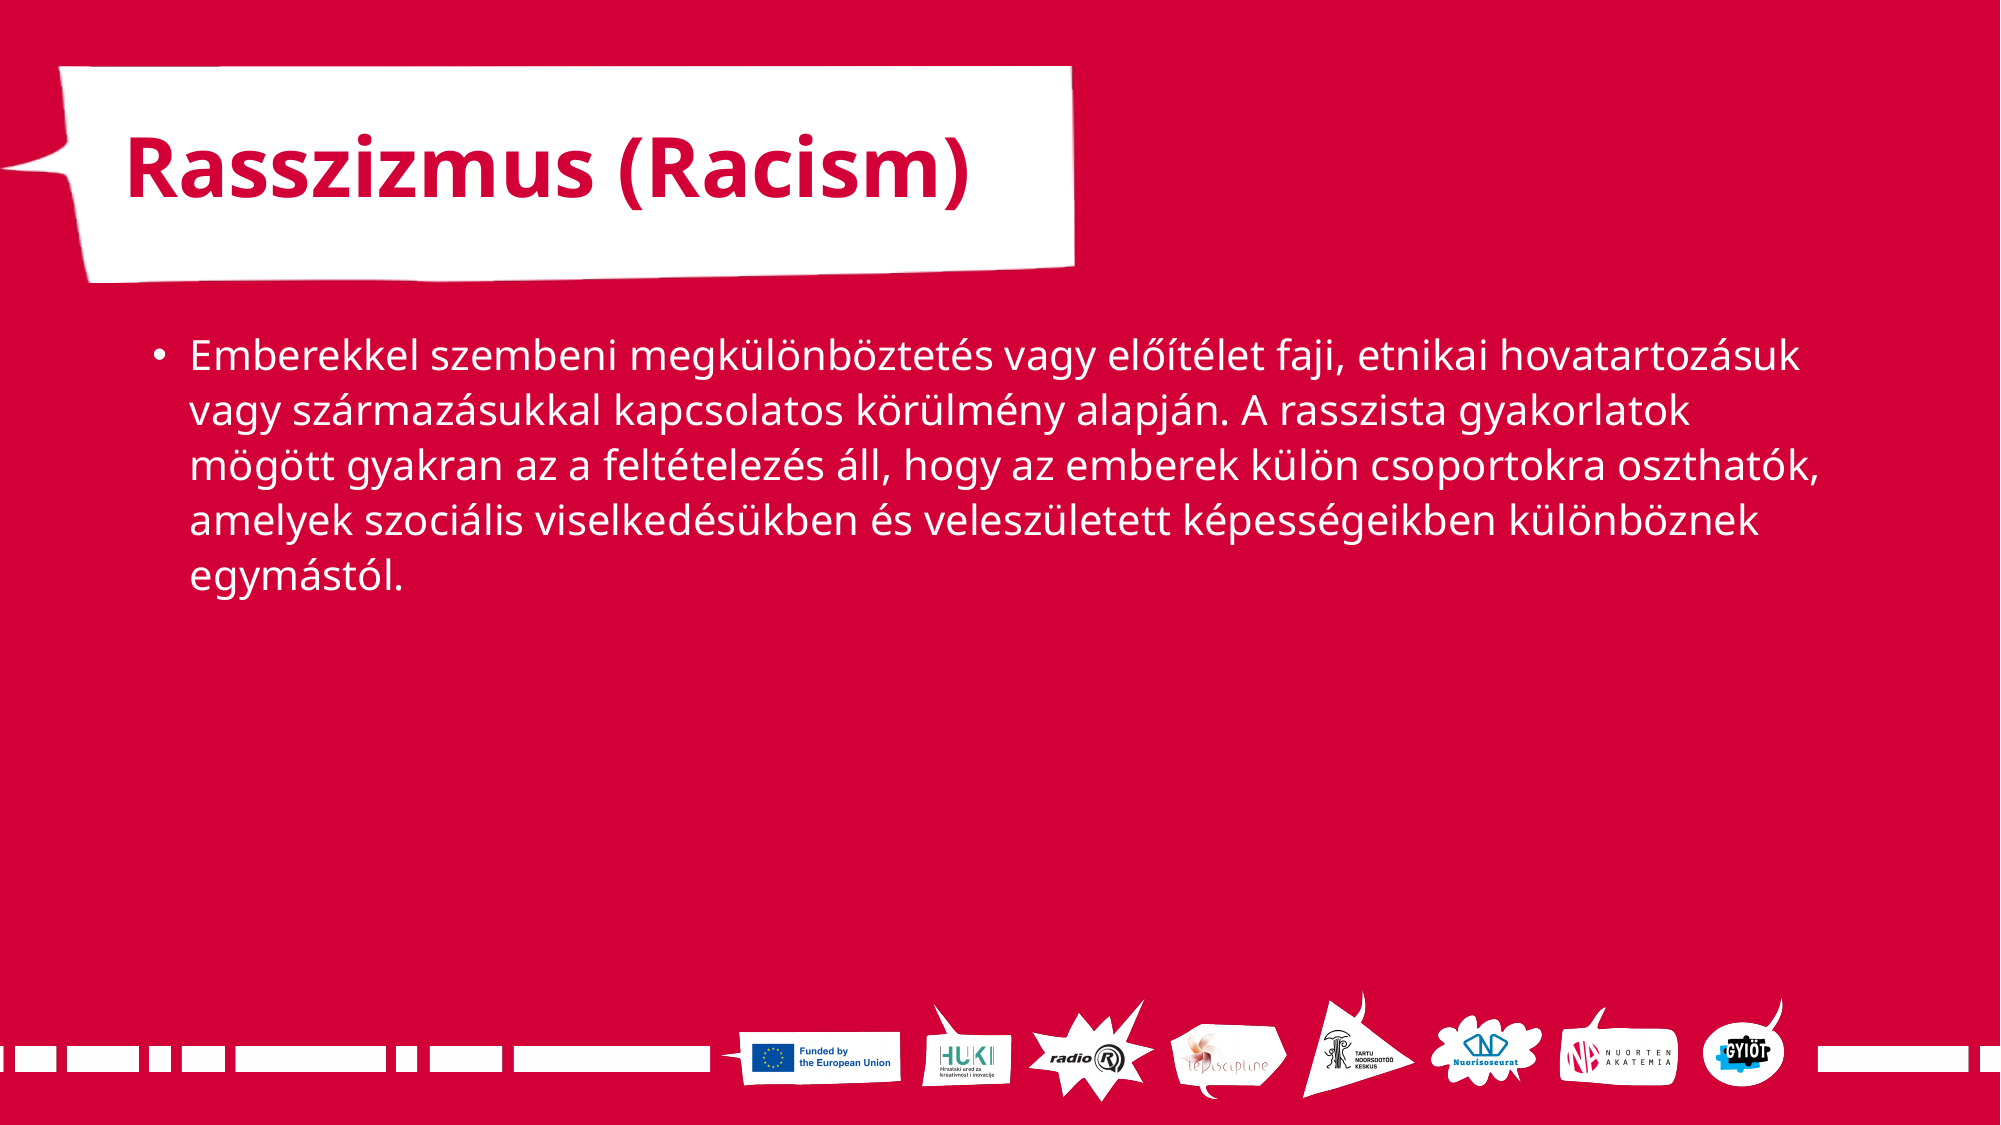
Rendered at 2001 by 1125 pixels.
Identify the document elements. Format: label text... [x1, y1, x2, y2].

title Rasszizmus (Racism) [108, 61, 1834, 280]
picture [0, 974, 1815, 1125]
picture [1817, 1046, 2000, 1072]
list Emberekkel szembeni megkülönböztetés vagy előítélet faji, etnikai hovatartozásuk vagy származásukkal kapcsolatos körülmény alapján. A rasszista gyakorlatok mögött gyakran az a feltételezés áll, hogy az emberek külön csoportokra oszthatók, amelyek szociális viselkedésükben és veleszületett képességeikben különböznek egymástól. [137, 316, 1863, 1014]
picture [0, 65, 1075, 283]
